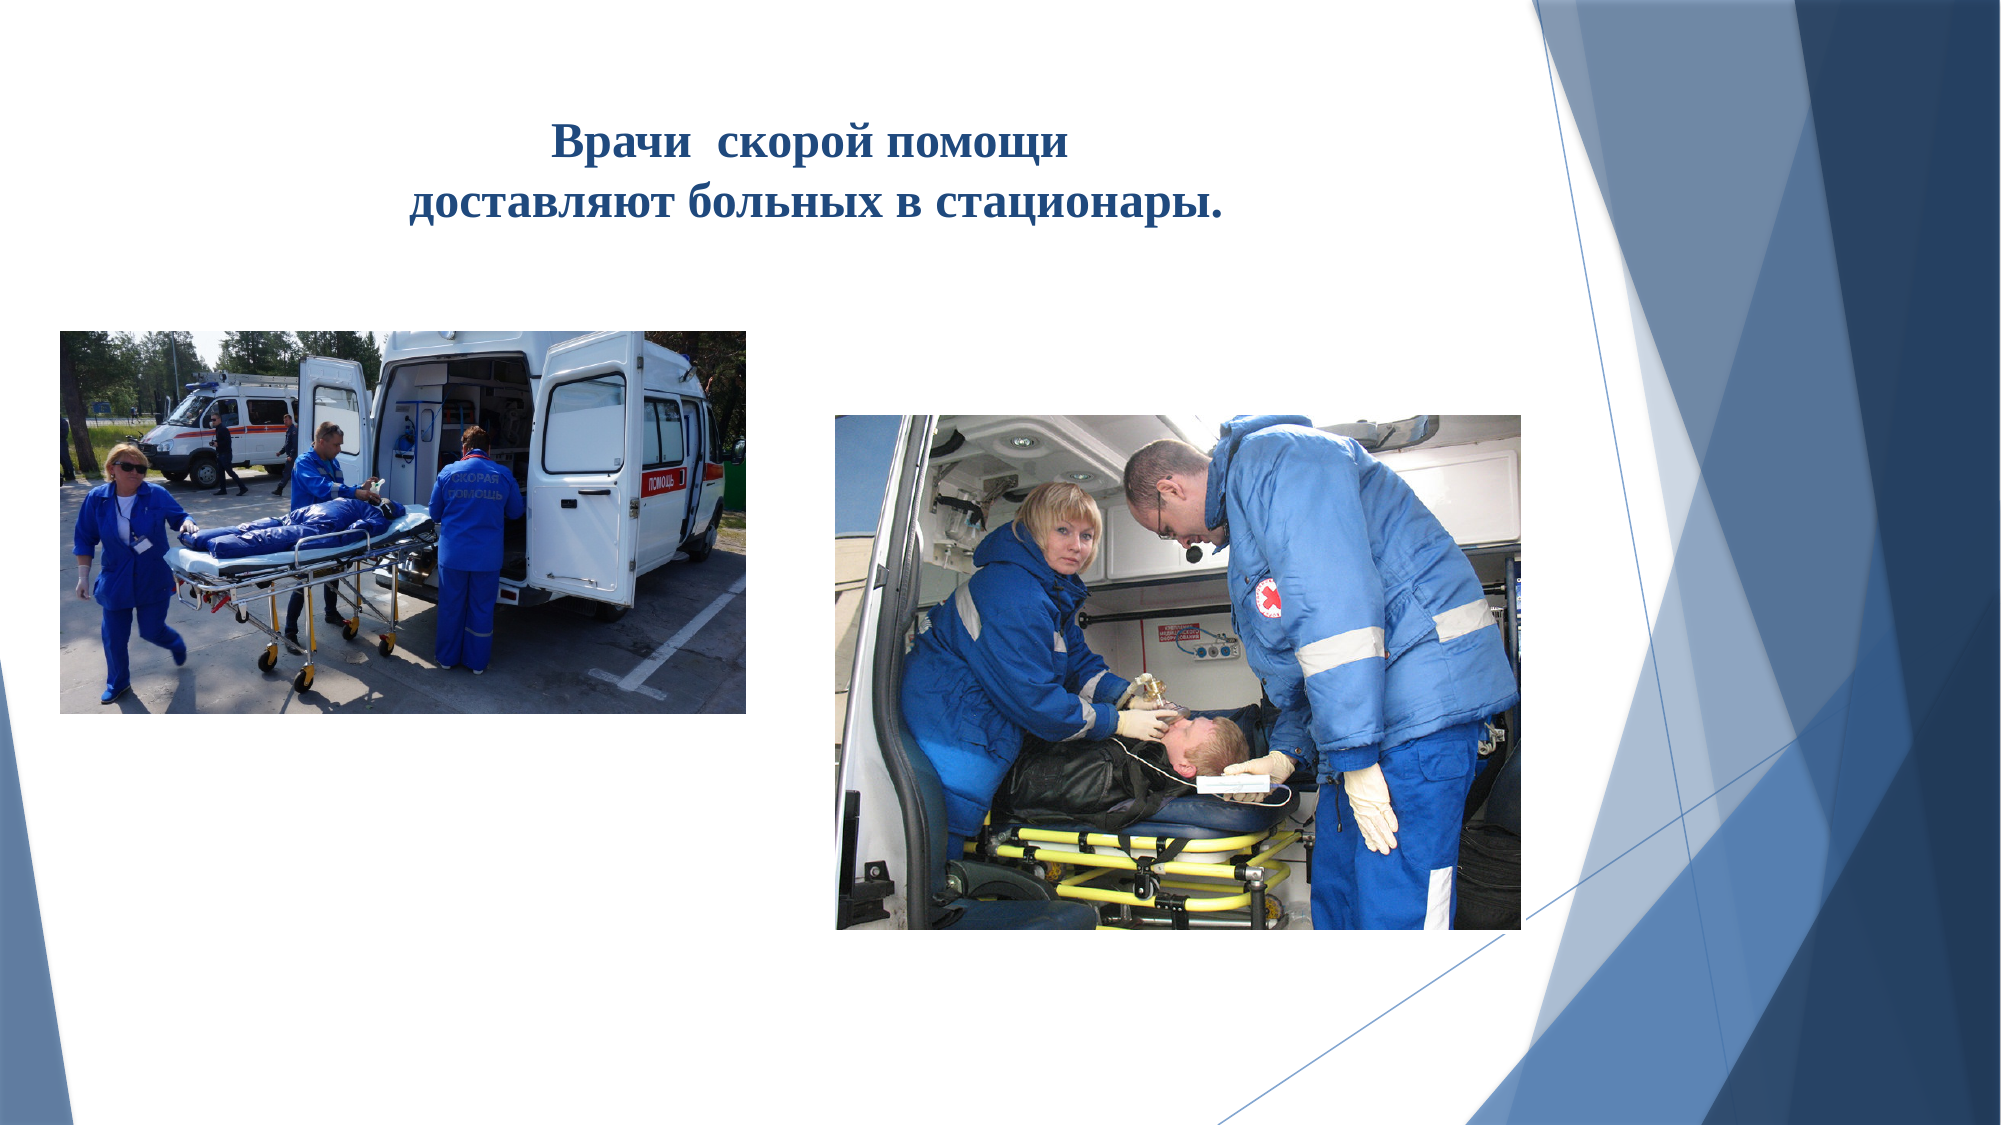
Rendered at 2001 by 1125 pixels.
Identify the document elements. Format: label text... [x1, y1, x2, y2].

title Врачи скорой помощи доставляют больных в стационары. [111, 99, 1522, 240]
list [834, 414, 1522, 931]
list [59, 330, 747, 715]
